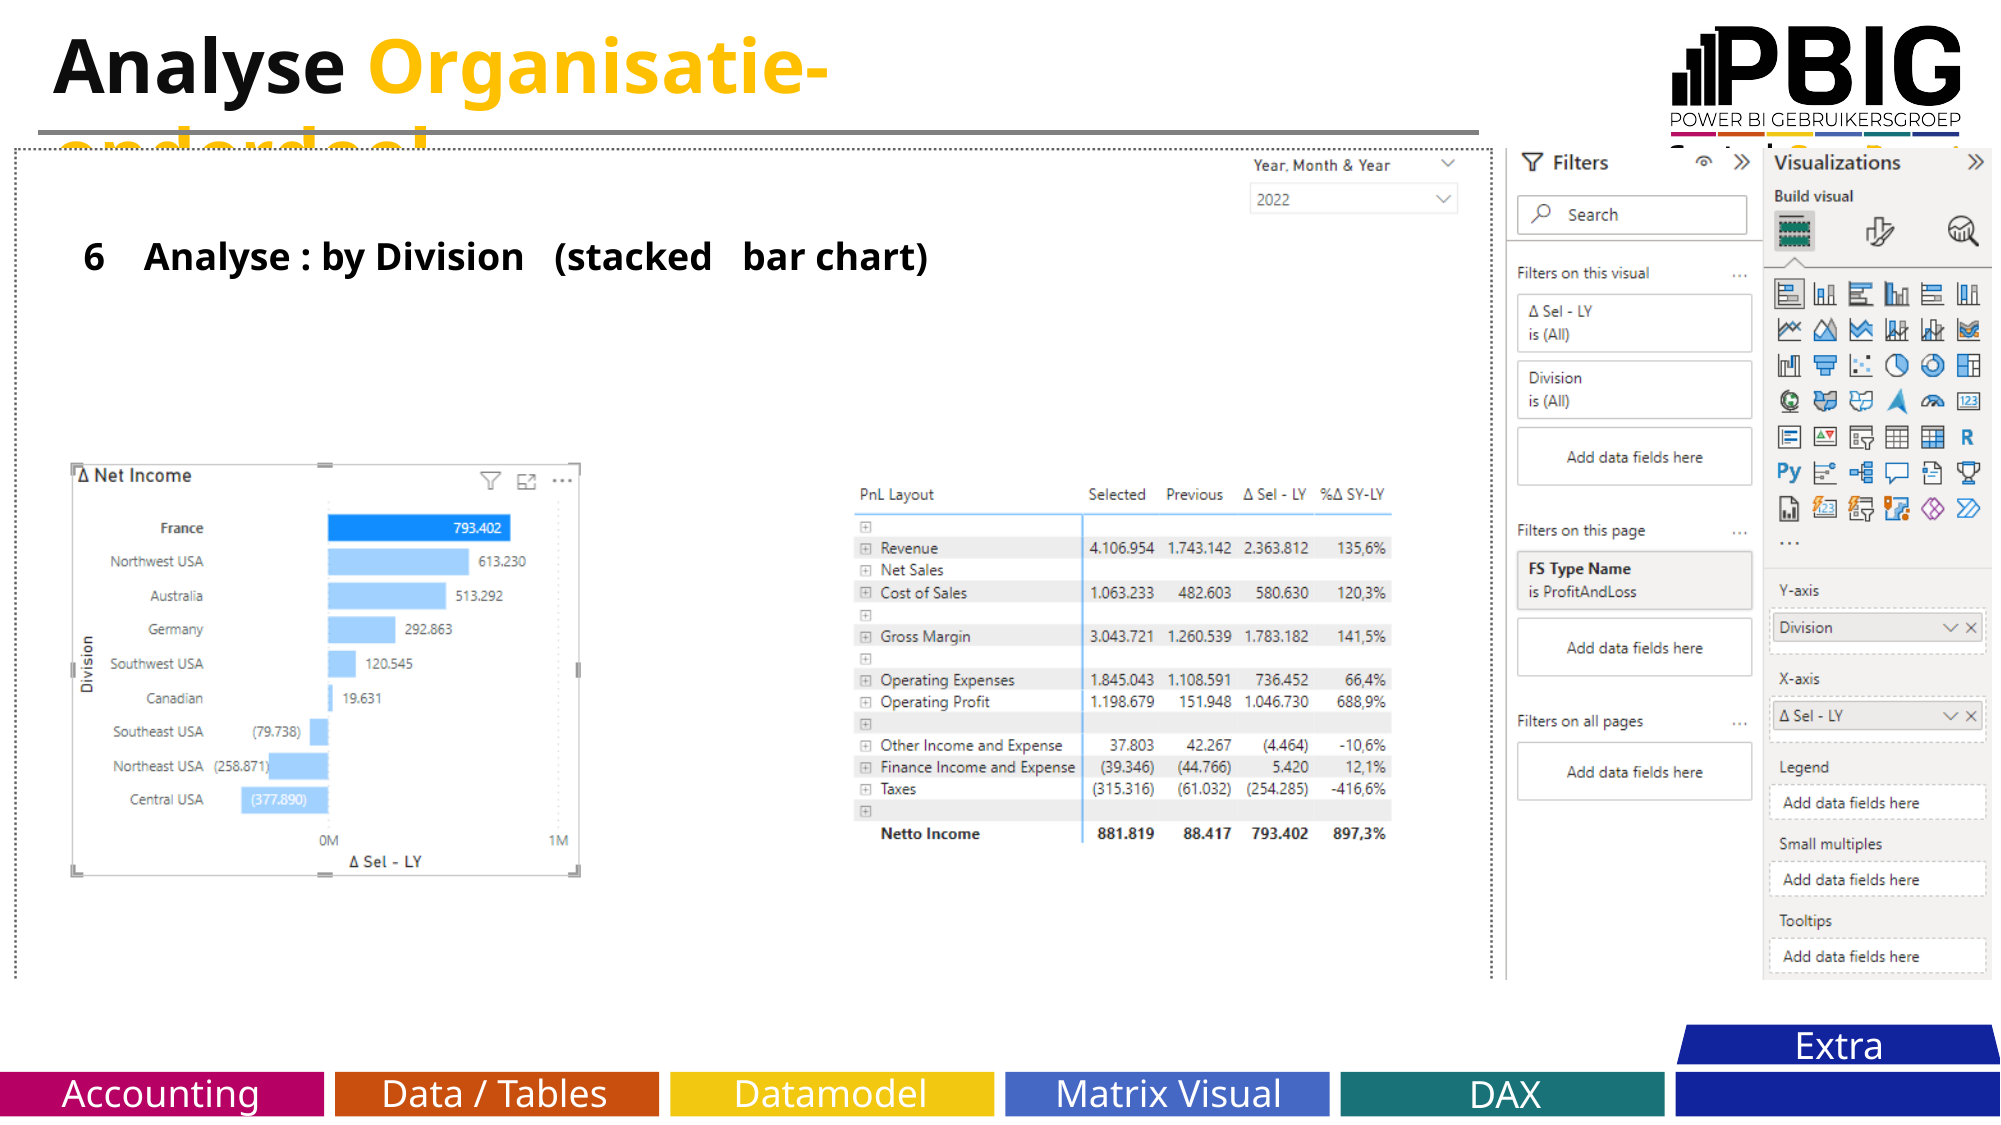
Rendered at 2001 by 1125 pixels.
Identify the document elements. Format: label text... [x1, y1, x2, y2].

text_box Accounting [0, 1070, 325, 1113]
text_box Data / Tables [330, 1070, 659, 1113]
picture [7, 10, 1992, 980]
text_box Analyse Organisatie-onderdeel [38, 11, 1193, 130]
text_box Extra [1676, 1024, 2000, 1065]
text_box Analyse Organisatie-onderdeel [38, 135, 1193, 148]
text_box DAX [1341, 1072, 1669, 1115]
text_box Matrix Visual [1005, 1070, 1333, 1113]
text_box Datamodel [666, 1070, 995, 1113]
text_box [1676, 1068, 2000, 1111]
